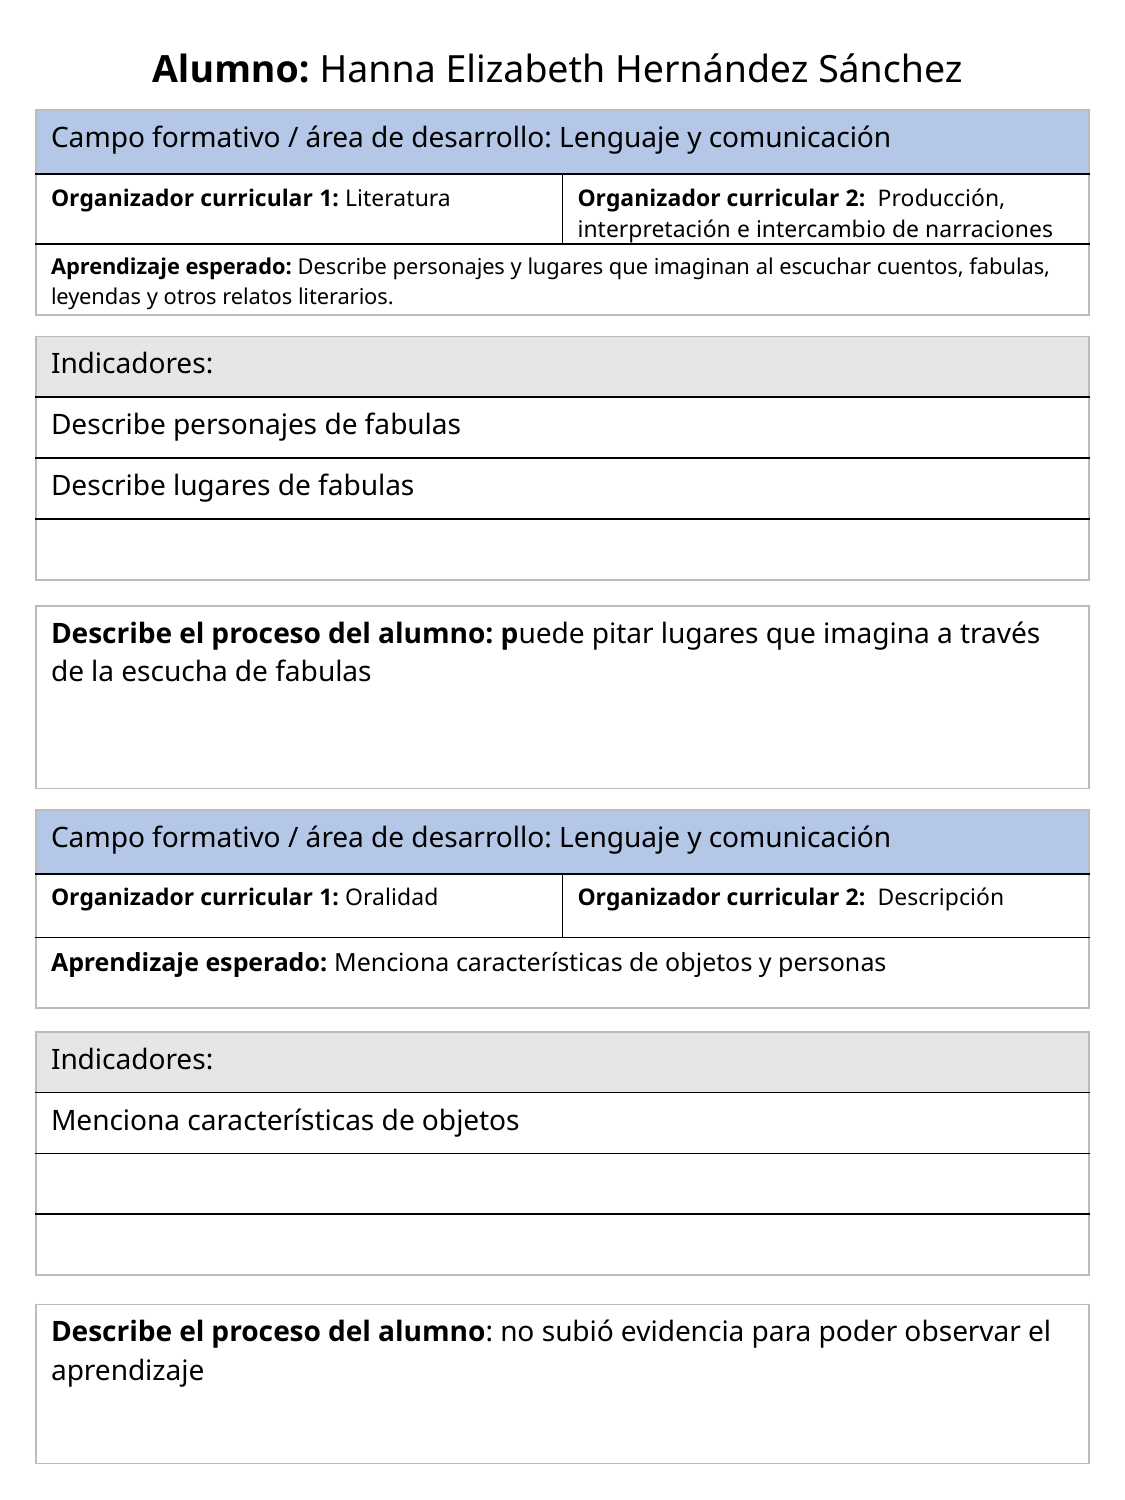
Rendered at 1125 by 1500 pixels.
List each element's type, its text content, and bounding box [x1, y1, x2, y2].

table_cell Organizador curricular 1: Literatura [37, 175, 562, 243]
table_header Campo formativo / área de desarrollo: Lenguaje y comunicación [37, 111, 1088, 173]
table_cell [37, 1154, 1088, 1213]
table_cell Describe lugares de fabulas [37, 459, 1088, 518]
table_cell Aprendizaje esperado: Menciona características de objetos y personas [37, 938, 1088, 1007]
table_cell [37, 520, 1088, 579]
table_cell Organizador curricular 2: Producción, interpretación e intercambio de narraciones [563, 175, 1088, 243]
table_cell Organizador curricular 1: Oralidad [37, 875, 562, 937]
table_cell Describe personajes de fabulas [37, 398, 1088, 457]
table_cell [37, 1215, 1088, 1274]
table_header Indicadores: [37, 337, 1088, 396]
table_cell Aprendizaje esperado: Describe personajes y lugares que imaginan al escuchar cuentos, fabulas, leyendas y otros relatos literarios. [37, 245, 1088, 314]
text_box Alumno: Hanna Elizabeth Hernández Sánchez [90, 38, 1035, 98]
table_header Describe el proceso del alumno: puede pitar lugares que imagina a través de la escucha de fabulas [37, 607, 1088, 788]
table_header Campo formativo / área de desarrollo: Lenguaje y comunicación [37, 811, 1088, 873]
table_cell Menciona características de objetos [37, 1093, 1088, 1153]
table_header Indicadores: [37, 1033, 1088, 1092]
table_header Describe el proceso del alumno: no subió evidencia para poder observar el aprendizaje [37, 1305, 1088, 1463]
table_cell Organizador curricular 2: Descripción [563, 875, 1088, 937]
